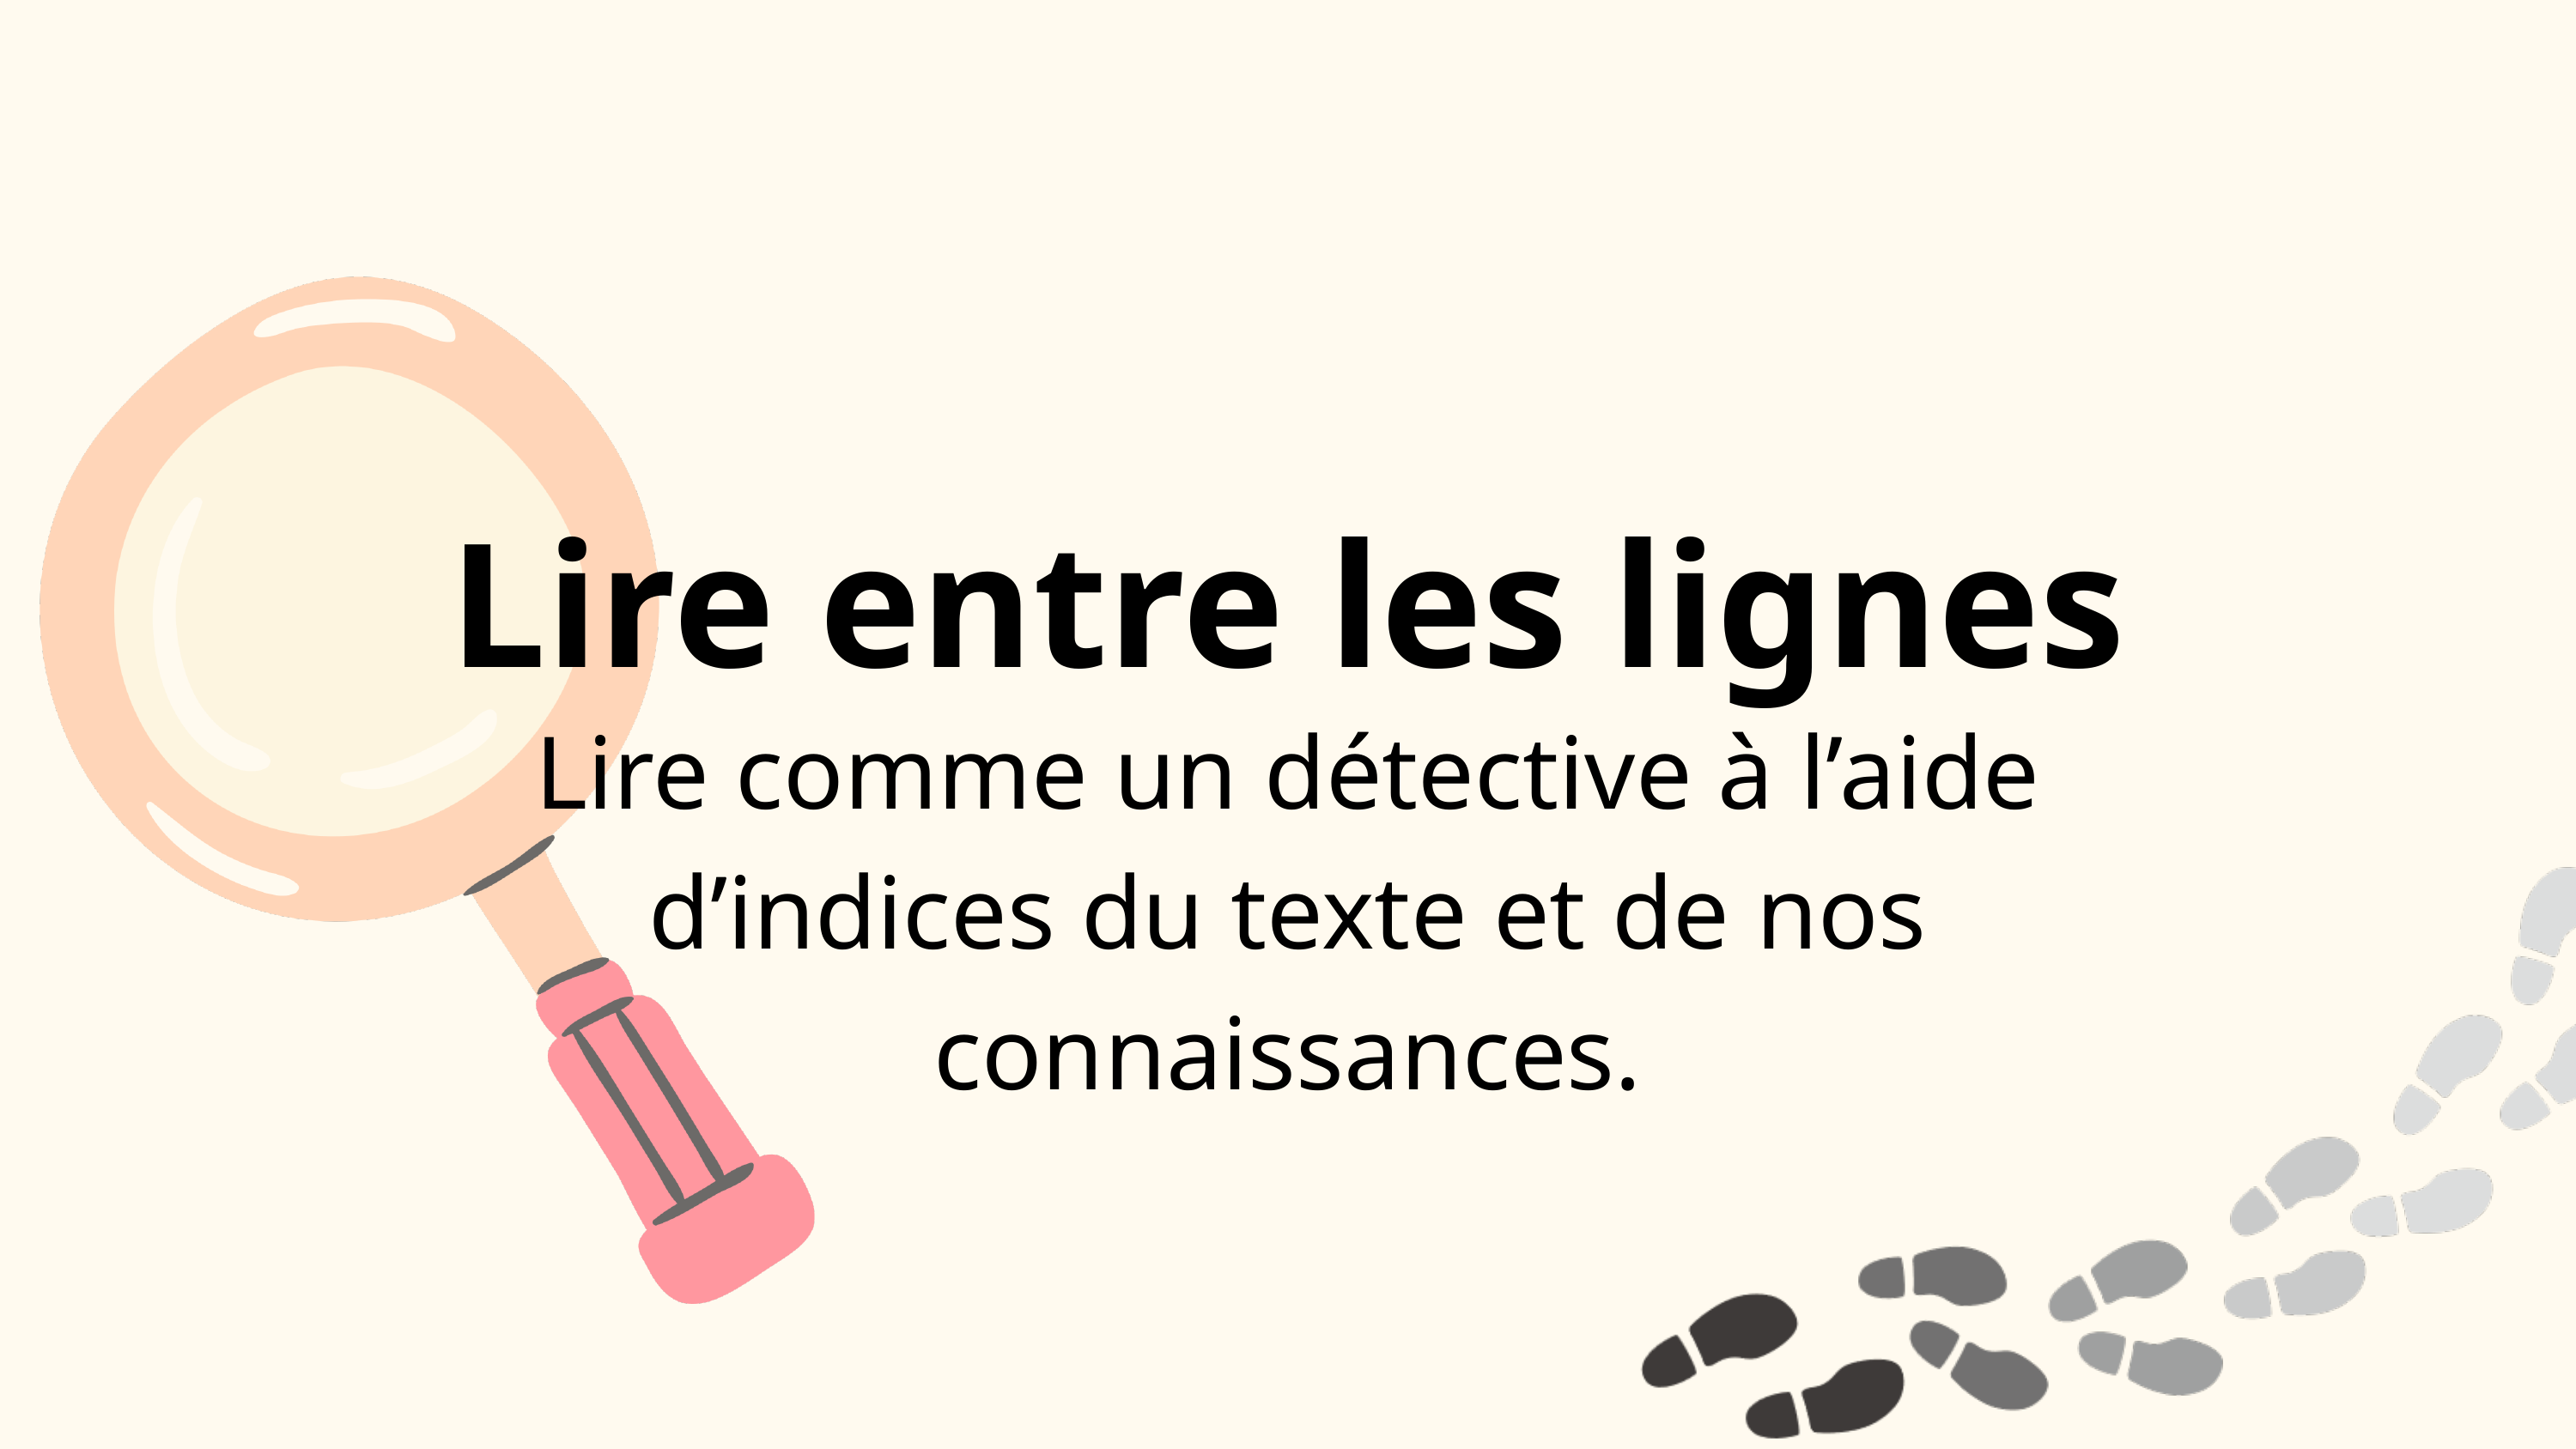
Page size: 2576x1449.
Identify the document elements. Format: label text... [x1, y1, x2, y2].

text_box Lire comme un détective à l’aide d’indices du texte et de nos connaissances. [532, 688, 2044, 1110]
text_box Lire entre les lignes [144, 461, 2432, 702]
text_box [1637, 866, 2576, 1446]
text_box [0, 262, 815, 1304]
